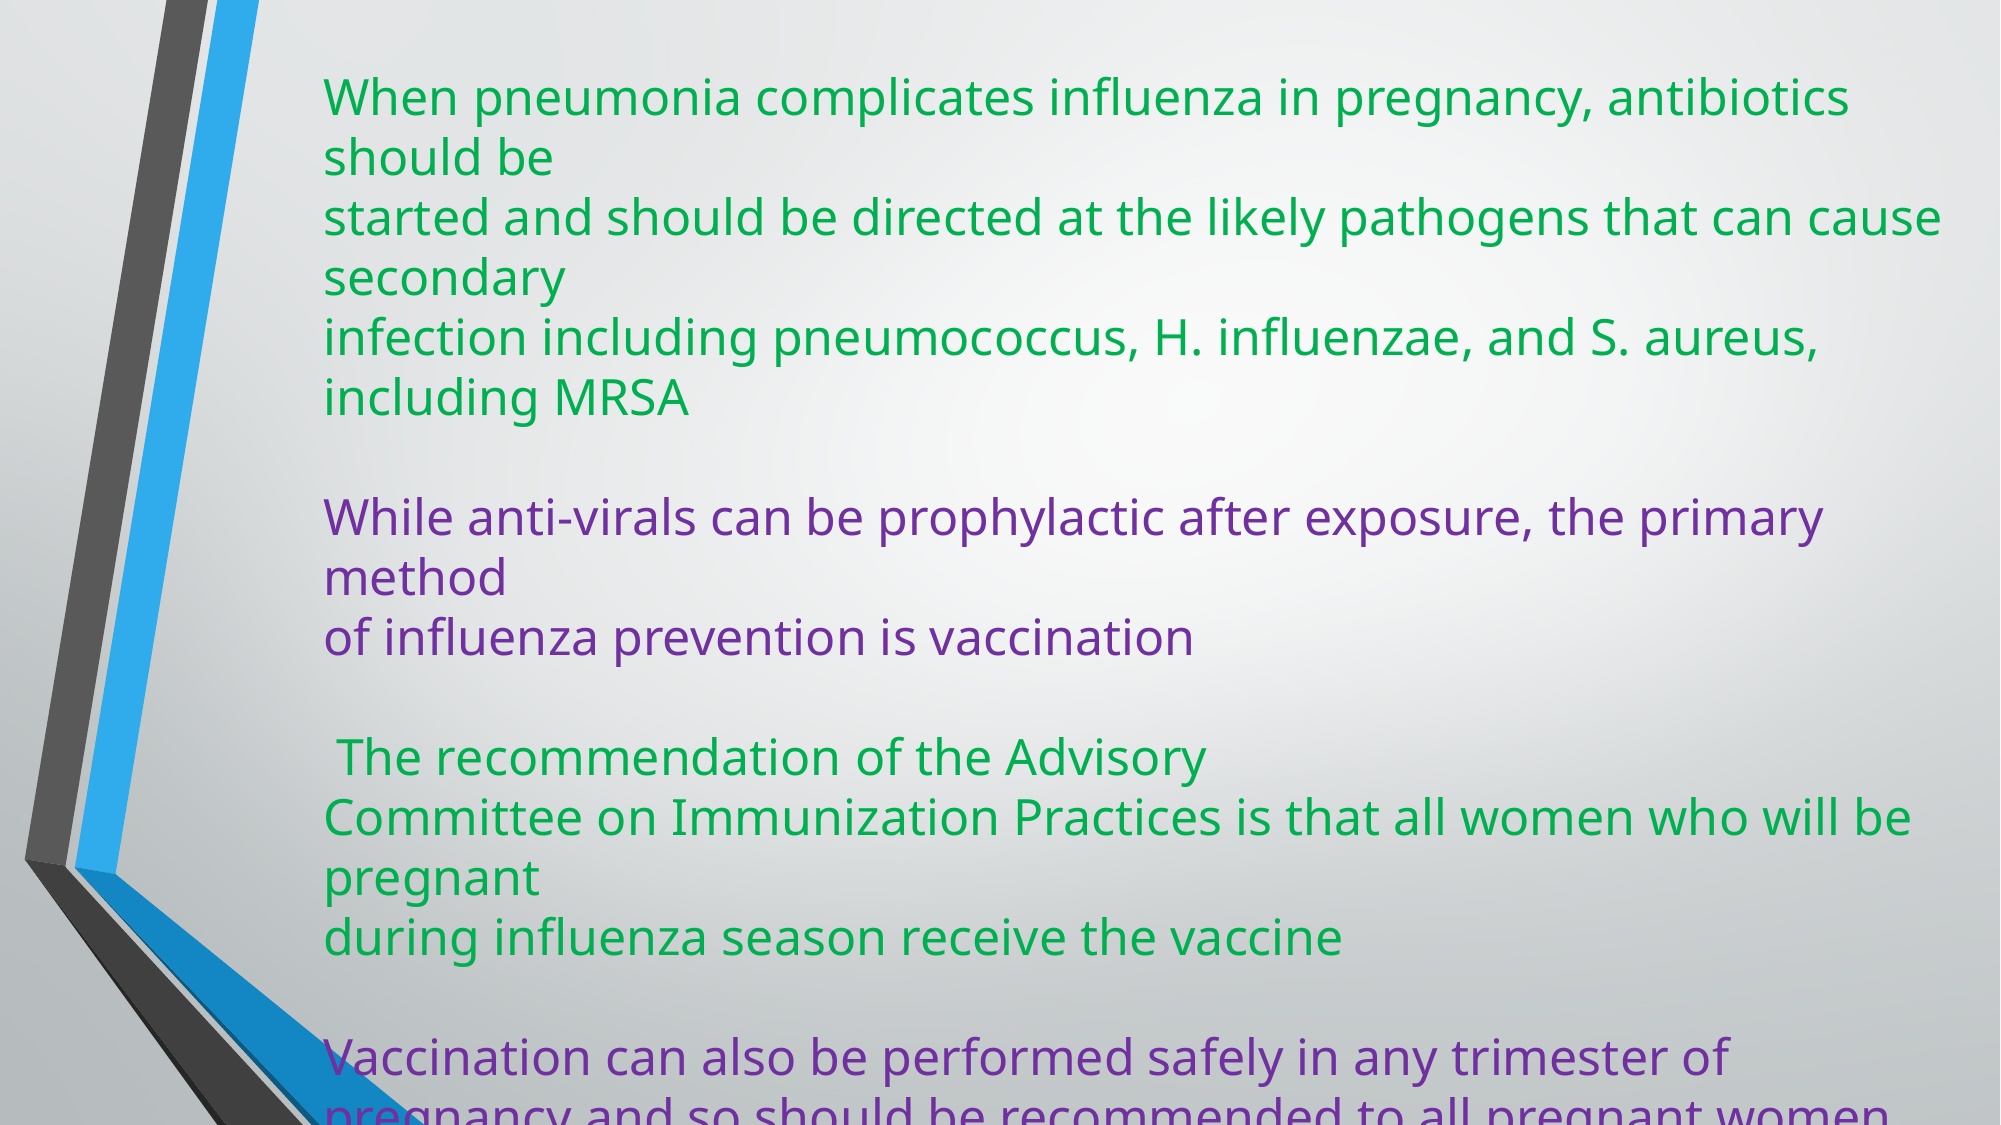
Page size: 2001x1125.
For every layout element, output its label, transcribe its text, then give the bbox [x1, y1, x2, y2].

text_box When pneumonia complicates influenza in pregnancy, antibiotics should be started and should be directed at the likely pathogens that can cause secondary infection including pneumococcus, H. influenzae, and S. aureus, including MRSA While anti-virals can be prophylactic after exposure, the primary method of influenza prevention is vaccination The recommendation of the Advisory Committee on Immunization Practices is that all women who will be pregnant during influenza season receive the vaccine Vaccination can also be performed safely in any trimester of pregnancy and so should be recommended to all pregnant women who have not yet been vaccinated [308, 58, 1983, 1125]
